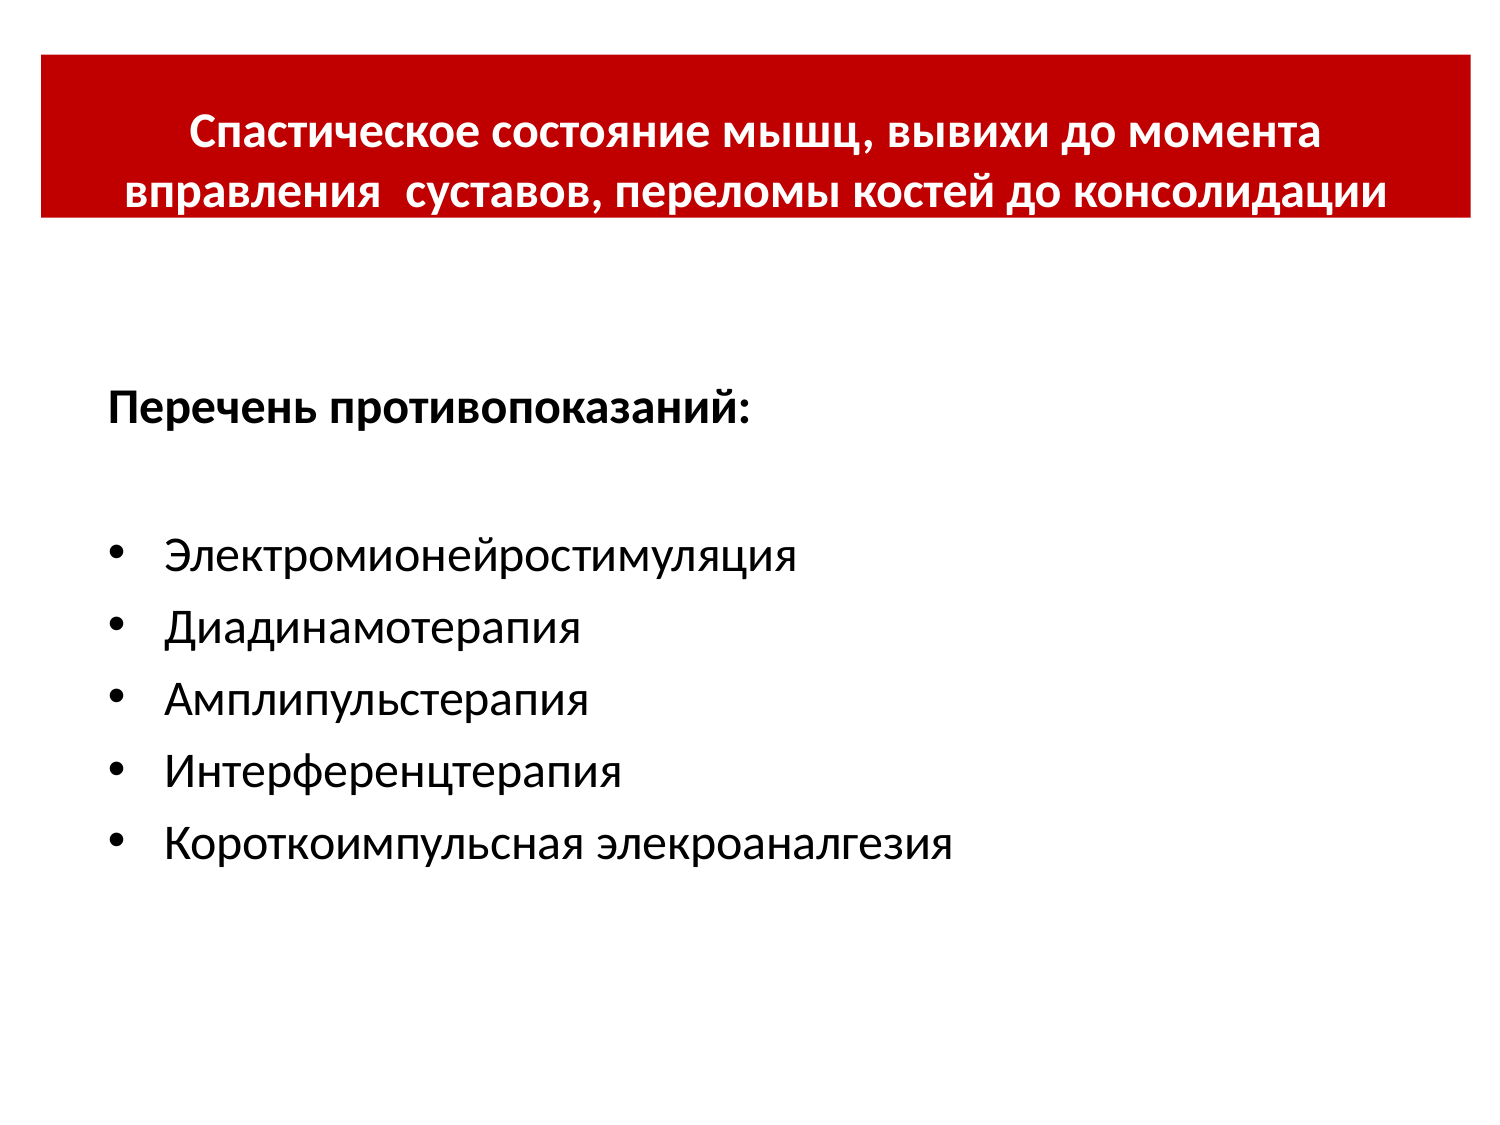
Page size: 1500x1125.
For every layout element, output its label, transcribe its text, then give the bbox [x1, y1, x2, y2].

text_box Спастическое состояние мышц, вывихи до момента вправления суставов, переломы костей до консолидации [41, 54, 1471, 218]
text_box Перечень противопоказаний: Электромионейростимуляция Диадинамотерапия Амплипульстерапия Интерференцтерапия Короткоимпульсная элекроаналгезия [105, 371, 965, 870]
